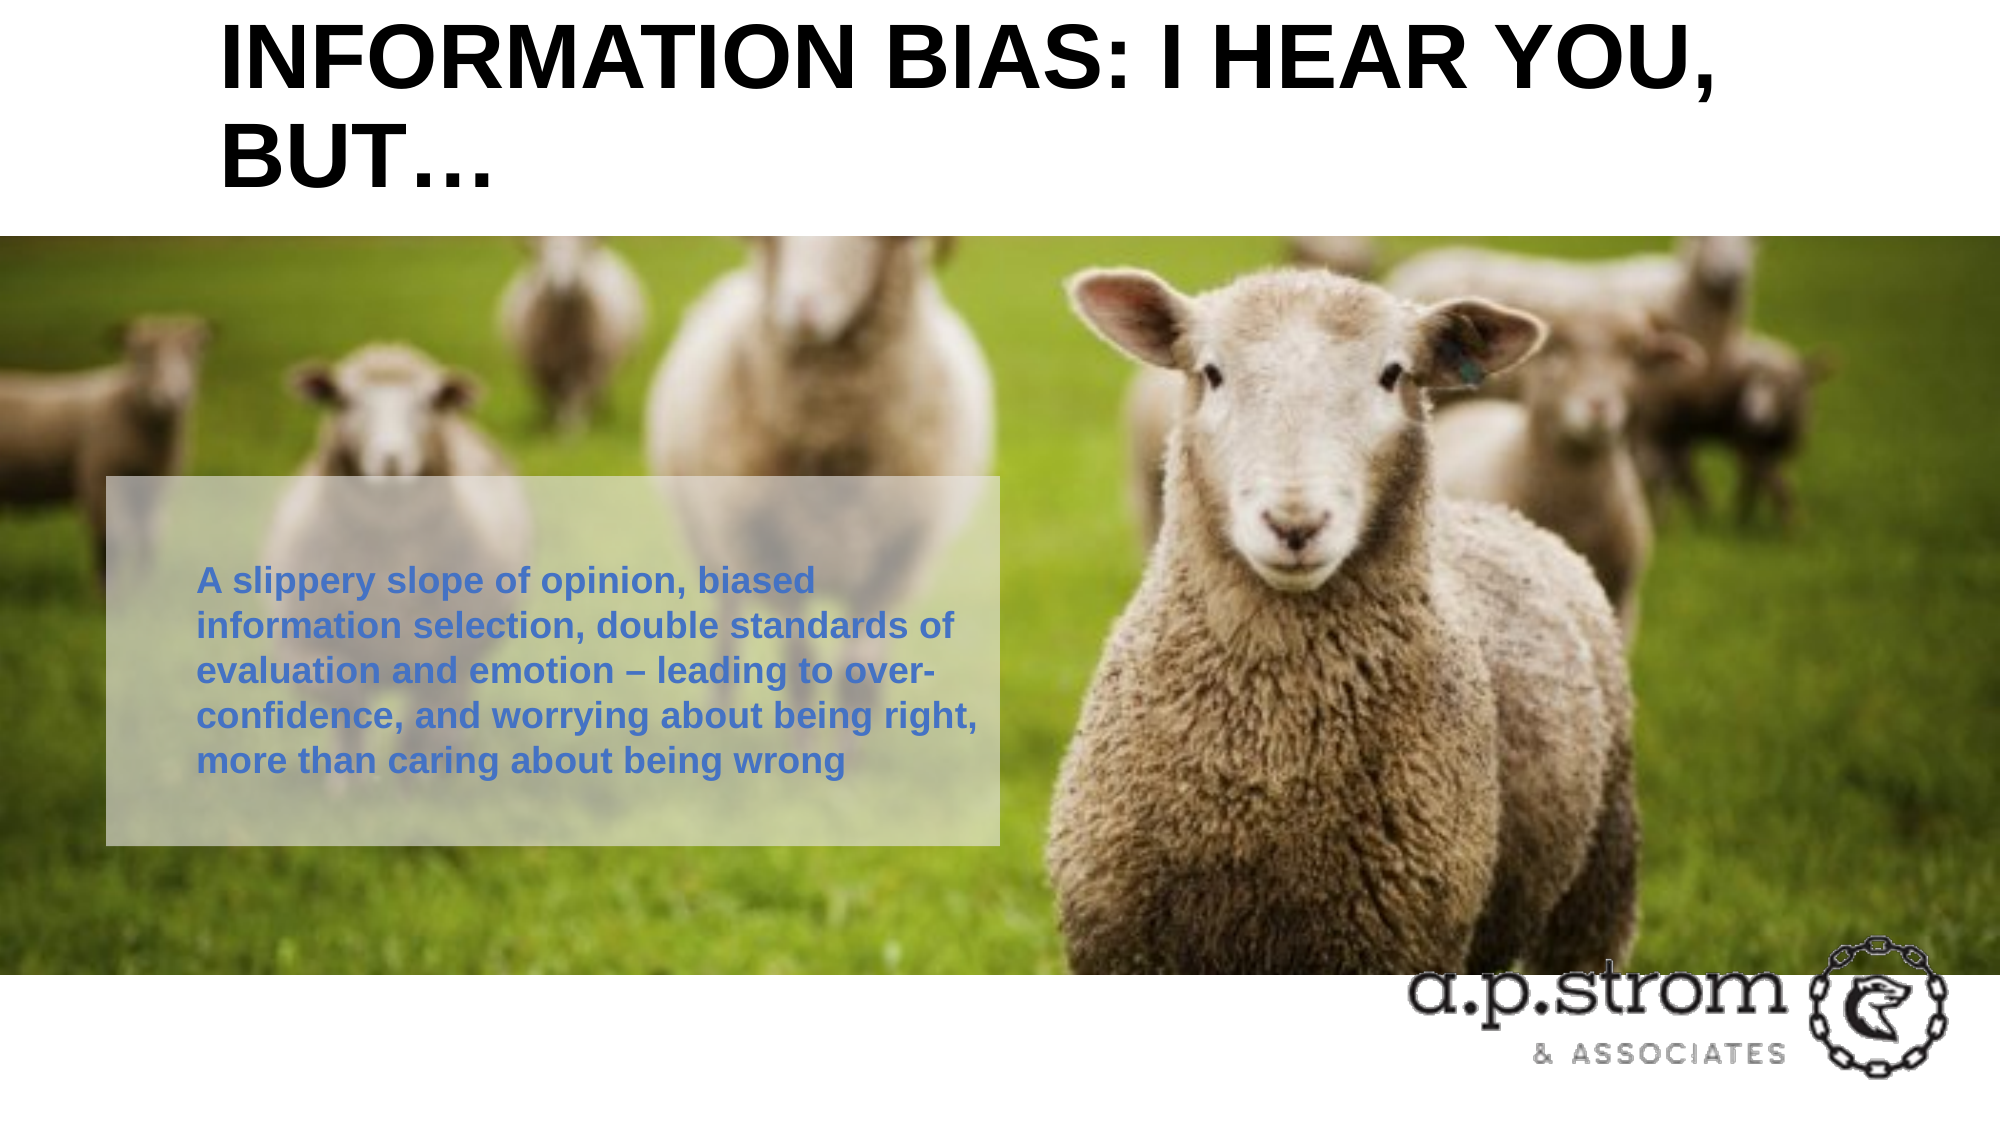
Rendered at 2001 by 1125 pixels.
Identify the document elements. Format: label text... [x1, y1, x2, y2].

title INFORMATION BIAS: I HEAR YOU, BUT… [204, 0, 2000, 218]
picture [0, 236, 2000, 1125]
